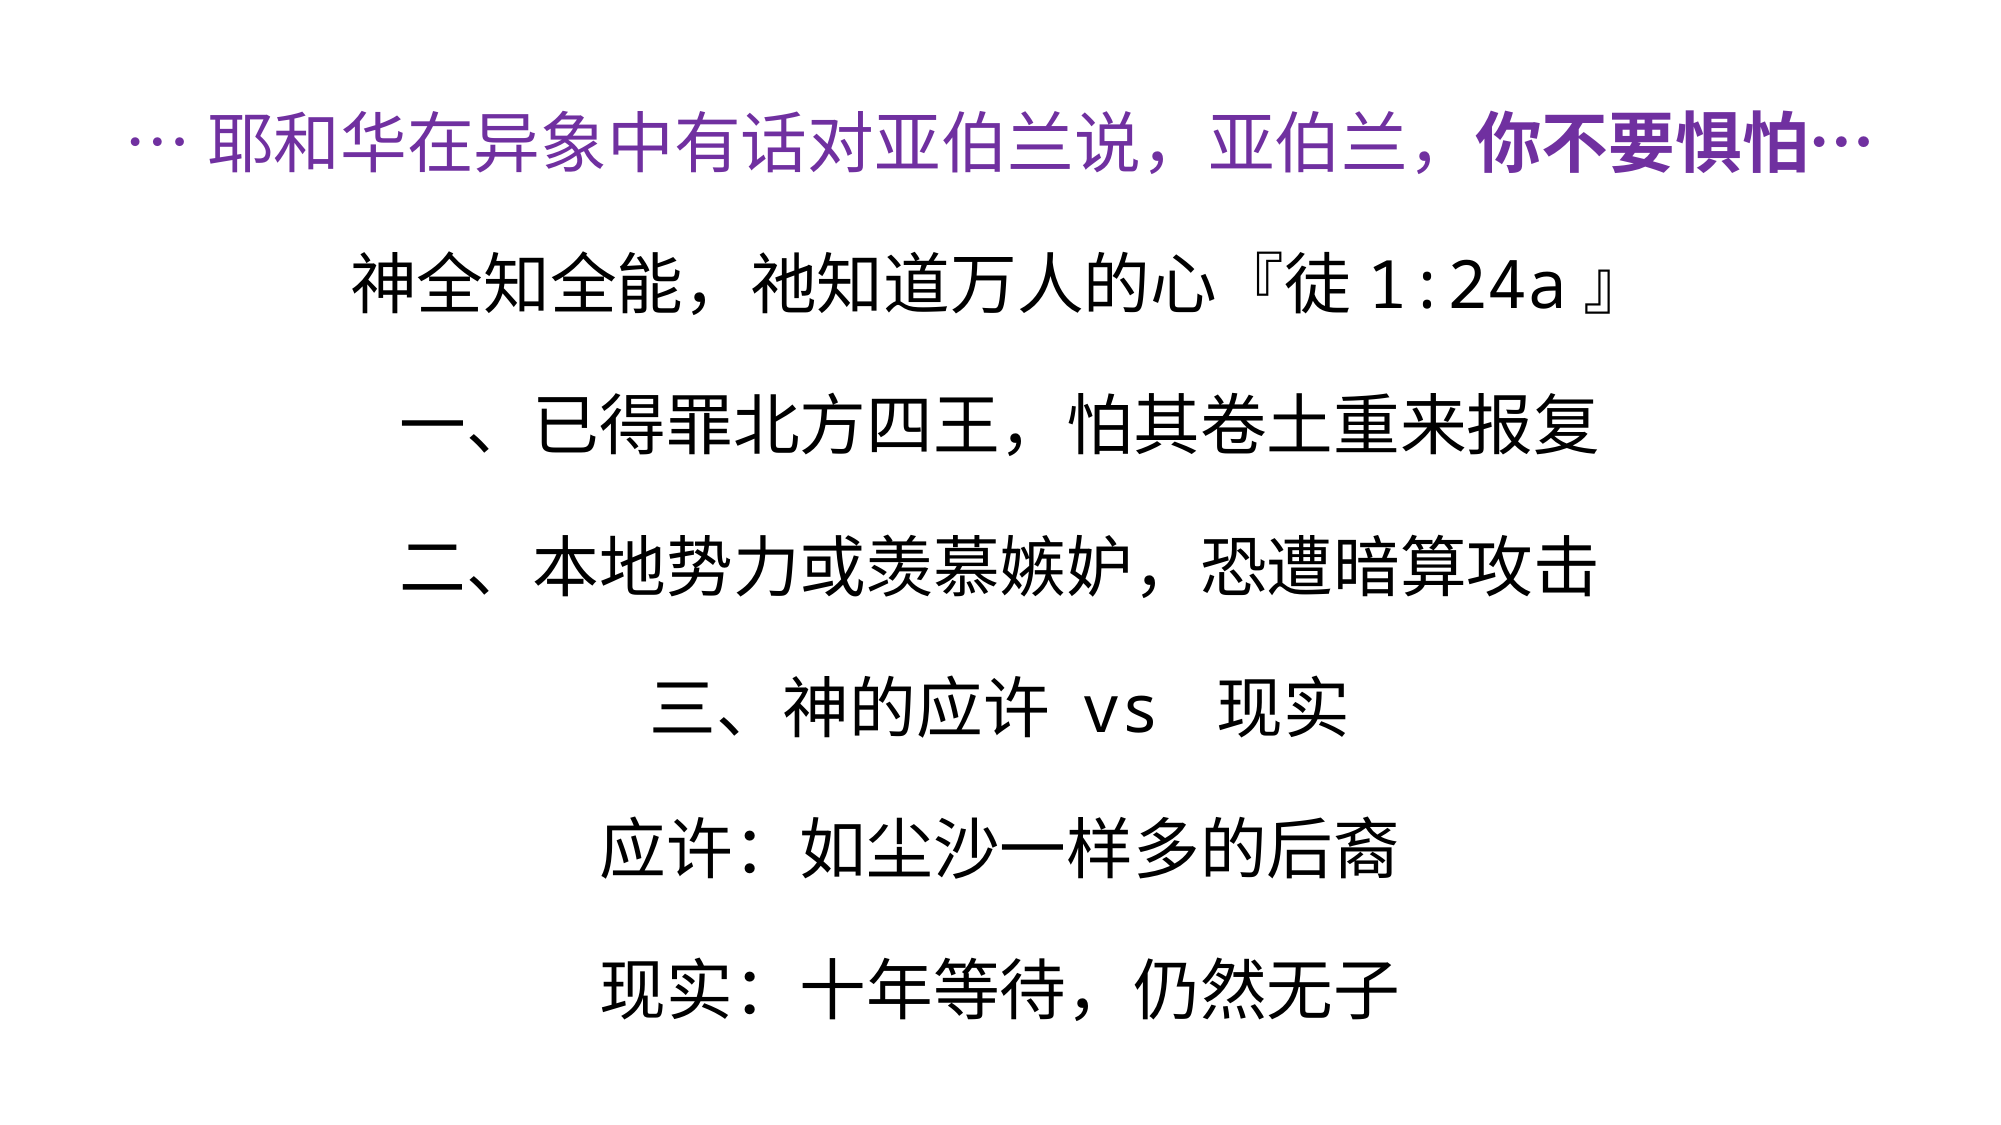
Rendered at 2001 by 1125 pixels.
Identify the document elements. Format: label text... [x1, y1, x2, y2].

text_box 二、本地势力或羡慕嫉妒，恐遭暗算攻击 [0, 517, 2000, 612]
text_box 一、已得罪北方四王，怕其卷土重来报复 [0, 375, 2000, 471]
text_box 三、神的应许 vs 现实 [0, 658, 2000, 754]
text_box 神全知全能，祂知道万人的心『徒1:24a』 [0, 234, 2000, 329]
text_box 应许：如尘沙一样多的后裔 [0, 799, 2000, 895]
text_box 现实：十年等待，仍然无子 [0, 941, 2000, 1036]
text_box …耶和华在异象中有话对亚伯兰说，亚伯兰，你不要惧怕… [0, 92, 2000, 188]
